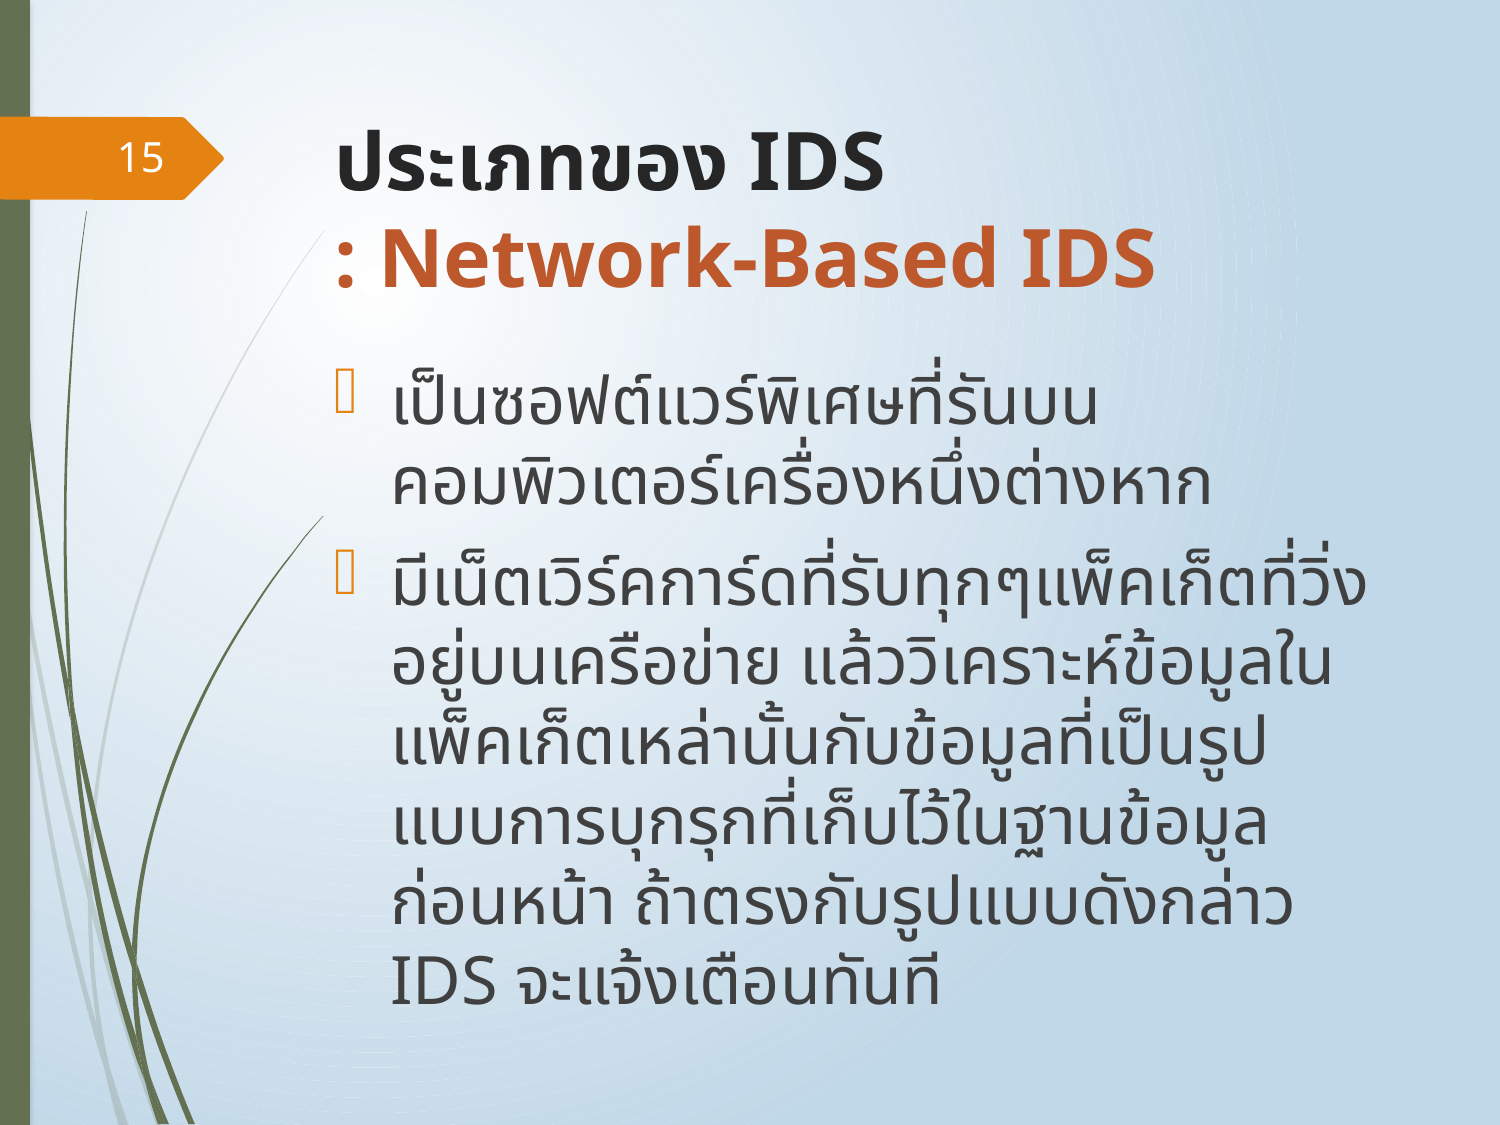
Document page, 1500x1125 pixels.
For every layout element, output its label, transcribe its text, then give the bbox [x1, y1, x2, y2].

list เป็นซอฟต์แวร์พิเศษที่รันบนคอมพิวเตอร์เครื่องหนึ่งต่างหาก มีเน็ตเวิร์คการ์ดที่รับทุกๆแพ็คเก็ตที่วิ่งอยู่บนเครือข่าย แล้ววิเคราะห์ข้อมูลในแพ็คเก็ตเหล่านั้นกับข้อมูลที่เป็นรูปแบบการบุกรุกที่เก็บไว้ในฐานข้อมูลก่อนหน้า ถ้าตรงกับรูปแบบดังกล่าว IDS จะแจ้งเตือนทันที [318, 350, 1400, 970]
slide_number 15 [83, 129, 180, 190]
title ประเภทของ IDS : Network-Based IDS [319, 102, 1400, 313]
